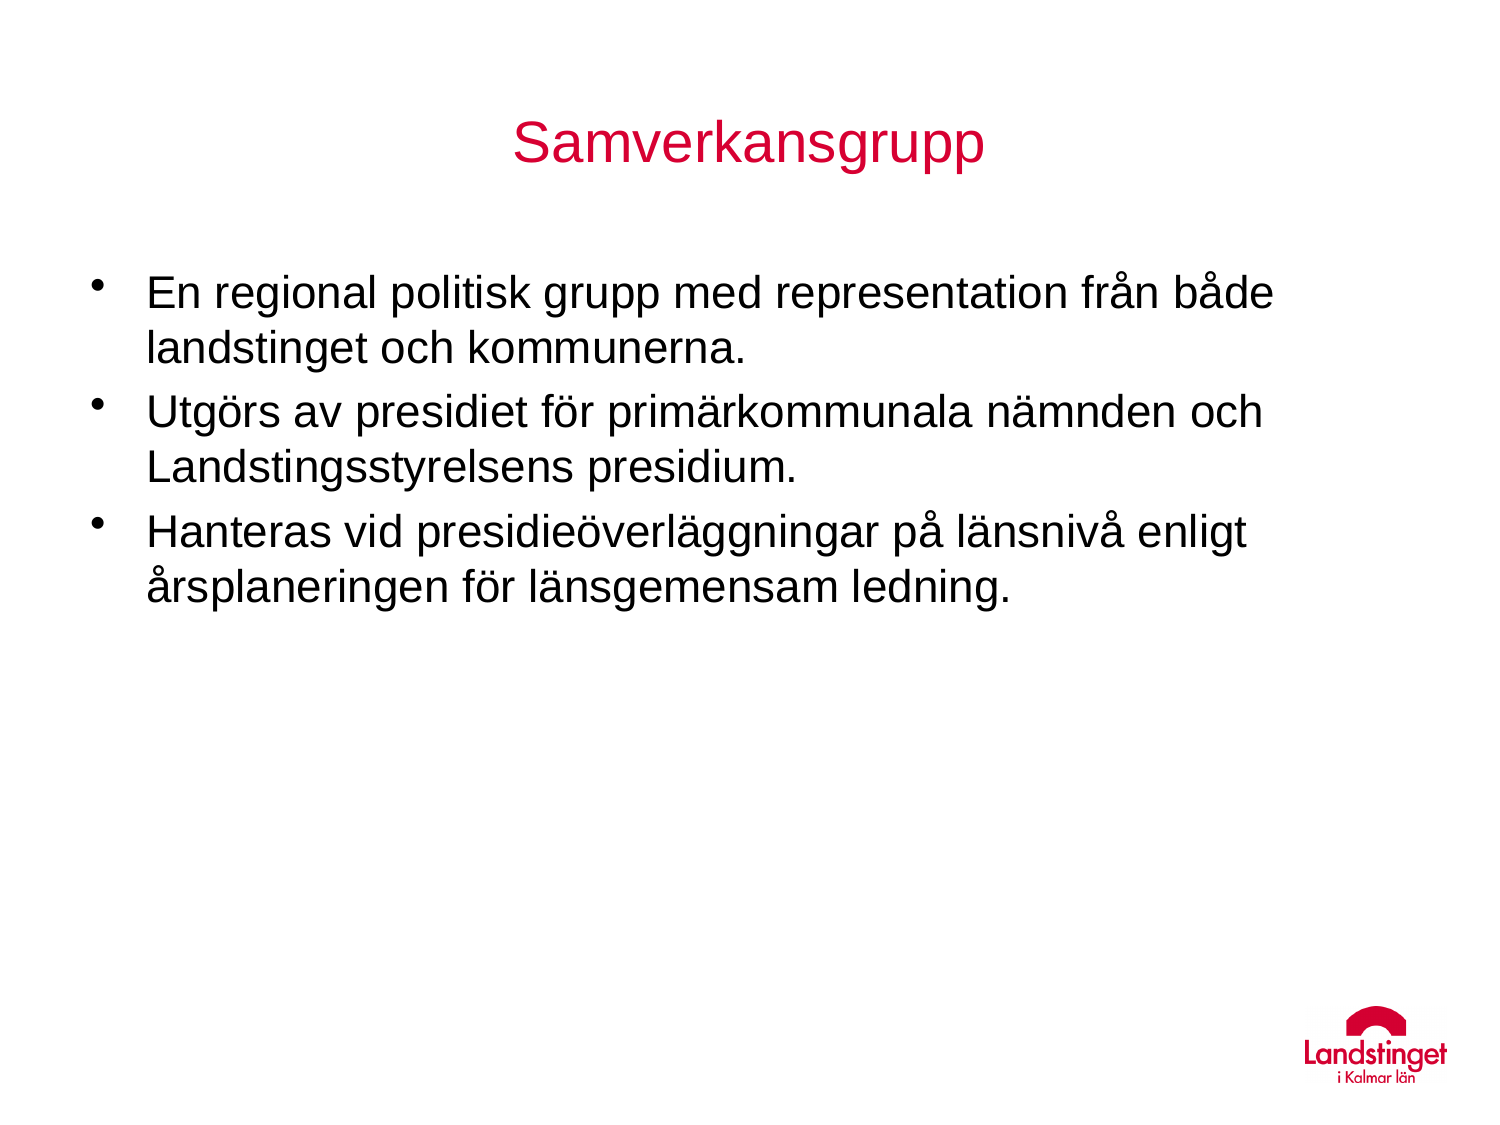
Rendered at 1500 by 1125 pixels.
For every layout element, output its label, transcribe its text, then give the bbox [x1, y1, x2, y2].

picture [1305, 1006, 1447, 1083]
list En regional politisk grupp med representation från både landstinget och kommunerna. Utgörs av presidiet för primärkommunala nämnden och Landstingsstyrelsens presidium. Hanteras vid presidieöverläggningar på länsnivå enligt årsplaneringen för länsgemensam ledning. [75, 255, 1425, 998]
title Samverkansgrupp [75, 45, 1425, 233]
